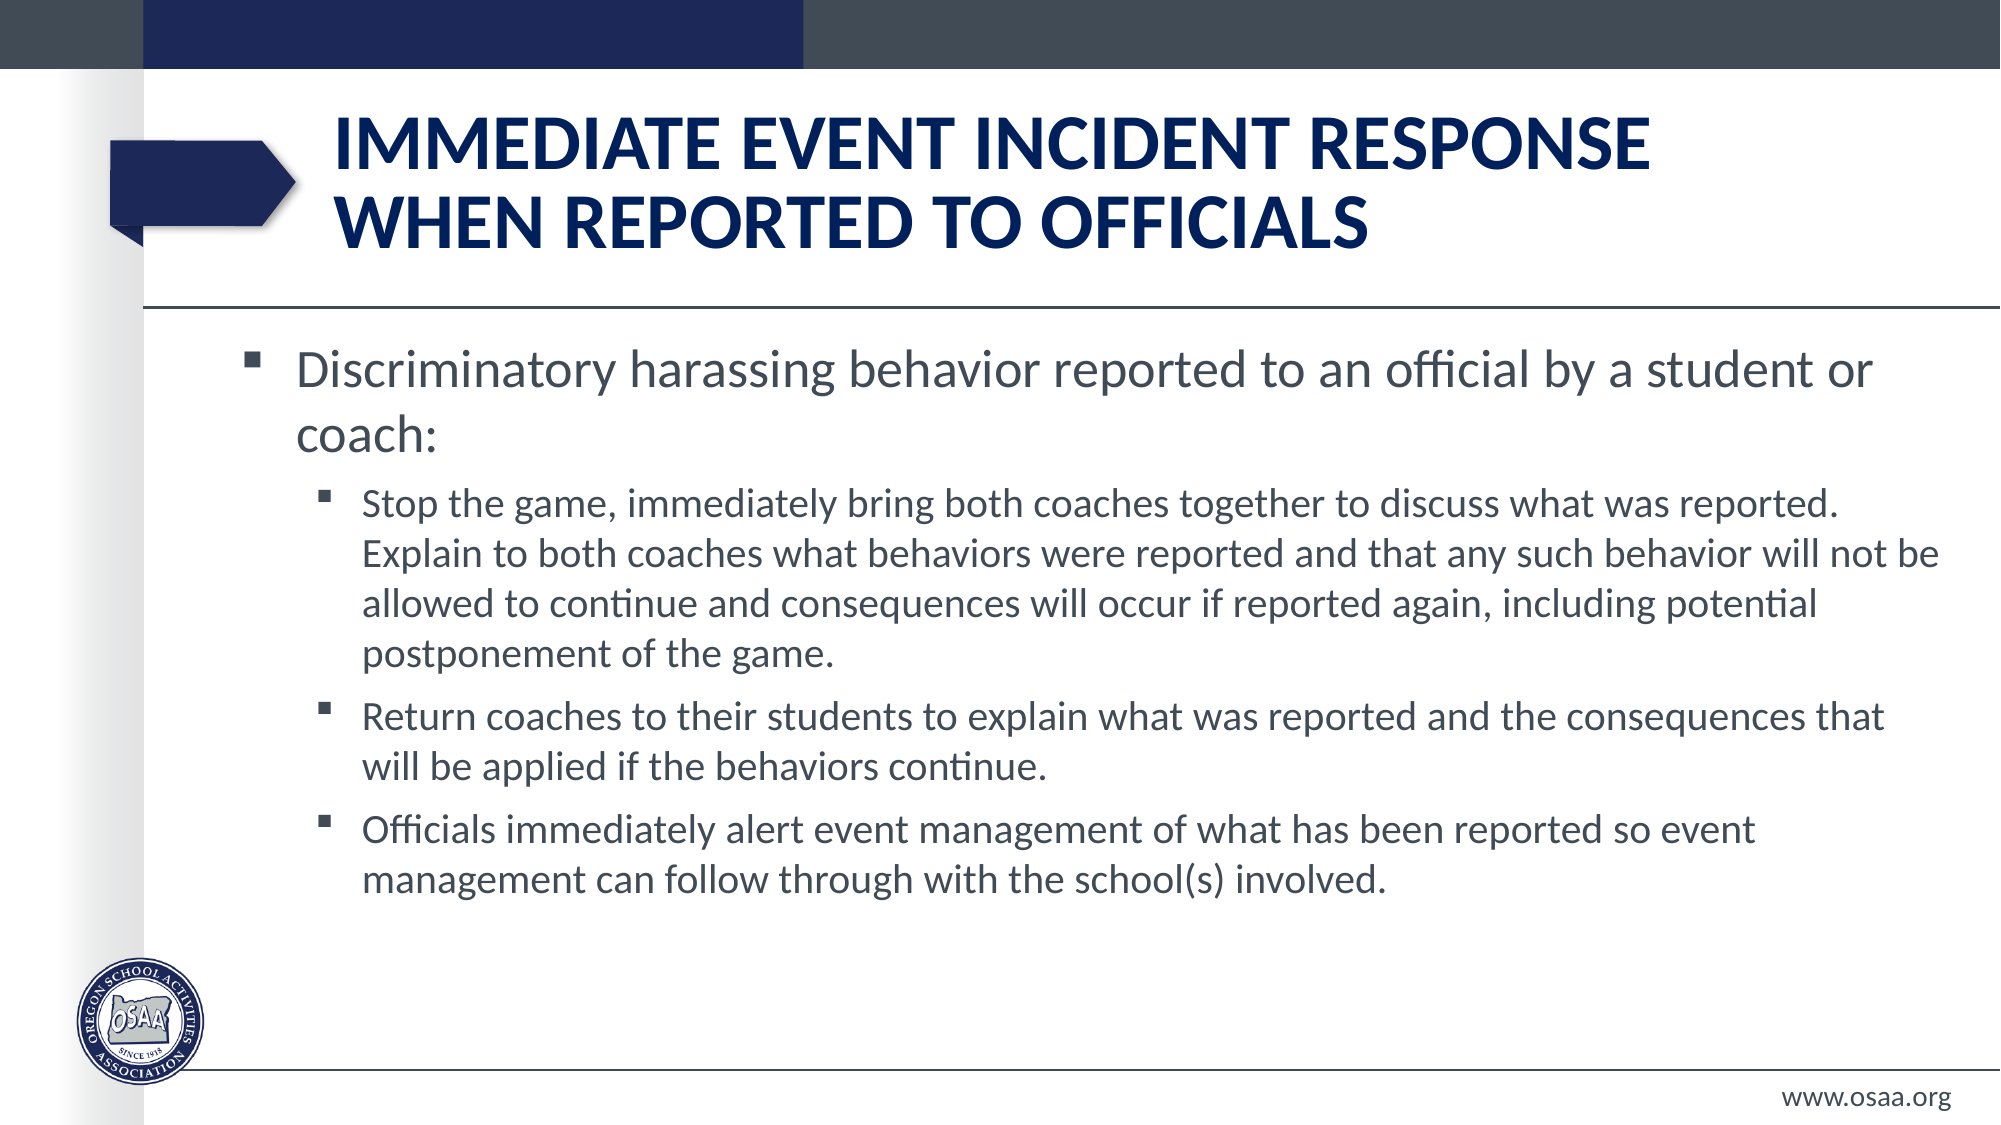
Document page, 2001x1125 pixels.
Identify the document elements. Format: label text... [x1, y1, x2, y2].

list Discriminatory harassing behavior reported to an official by a student or coach: Stop the game, immediately bring both coaches together to discuss what was reported. Explain to both coaches what behaviors were reported and that any such behavior will not be allowed to continue and consequences will occur if reported again, including potential postponement of the game. Return coaches to their students to explain what was reported and the consequences that will be applied if the behaviors continue. Officials immediately alert event management of what has been reported so event management can follow through with the school(s) involved. [224, 326, 1964, 1039]
title Immediate event incident response When reported to Officials [318, 85, 1964, 285]
picture [73, 954, 207, 1088]
footer www.osaa.org [1639, 1070, 1967, 1119]
